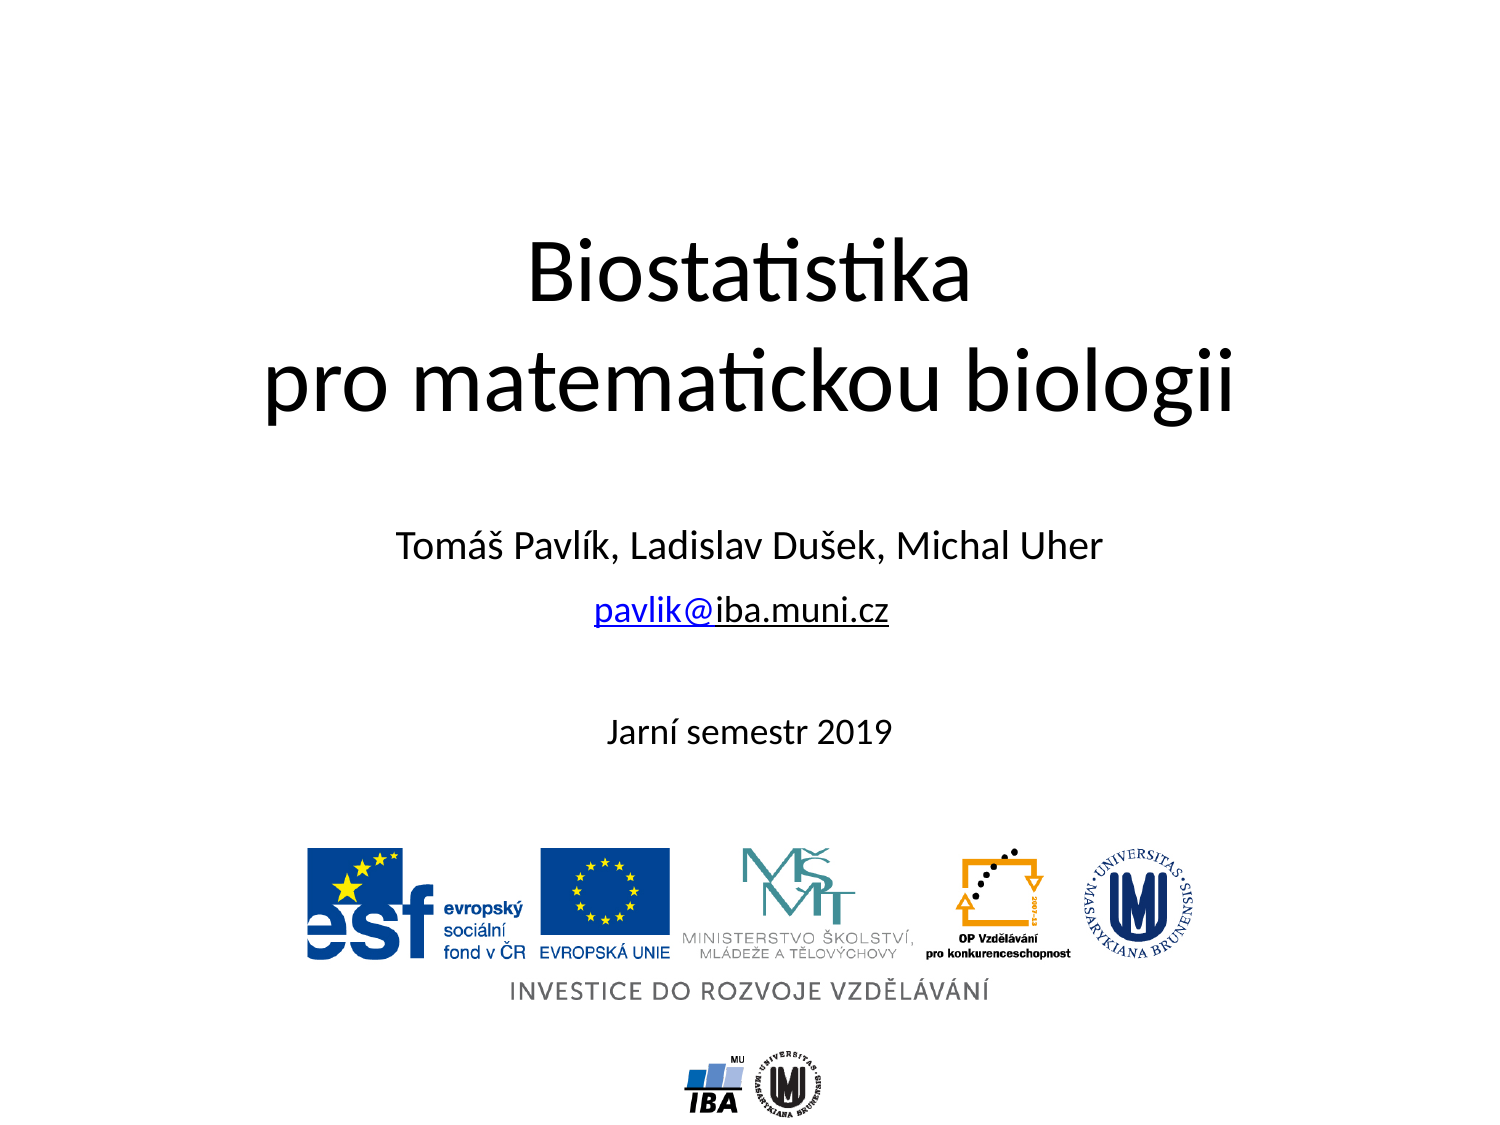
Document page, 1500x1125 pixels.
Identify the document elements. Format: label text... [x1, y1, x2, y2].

picture [684, 1056, 744, 1113]
title Biostatistika pro matematickou biologii [112, 199, 1388, 441]
subtitle Tomáš Pavlík, Ladislav Dušek, Michal Uher pavlik@iba.muni.cz Jarní semestr 2019 [225, 500, 1275, 789]
picture [306, 848, 1194, 1000]
picture [755, 1051, 821, 1118]
